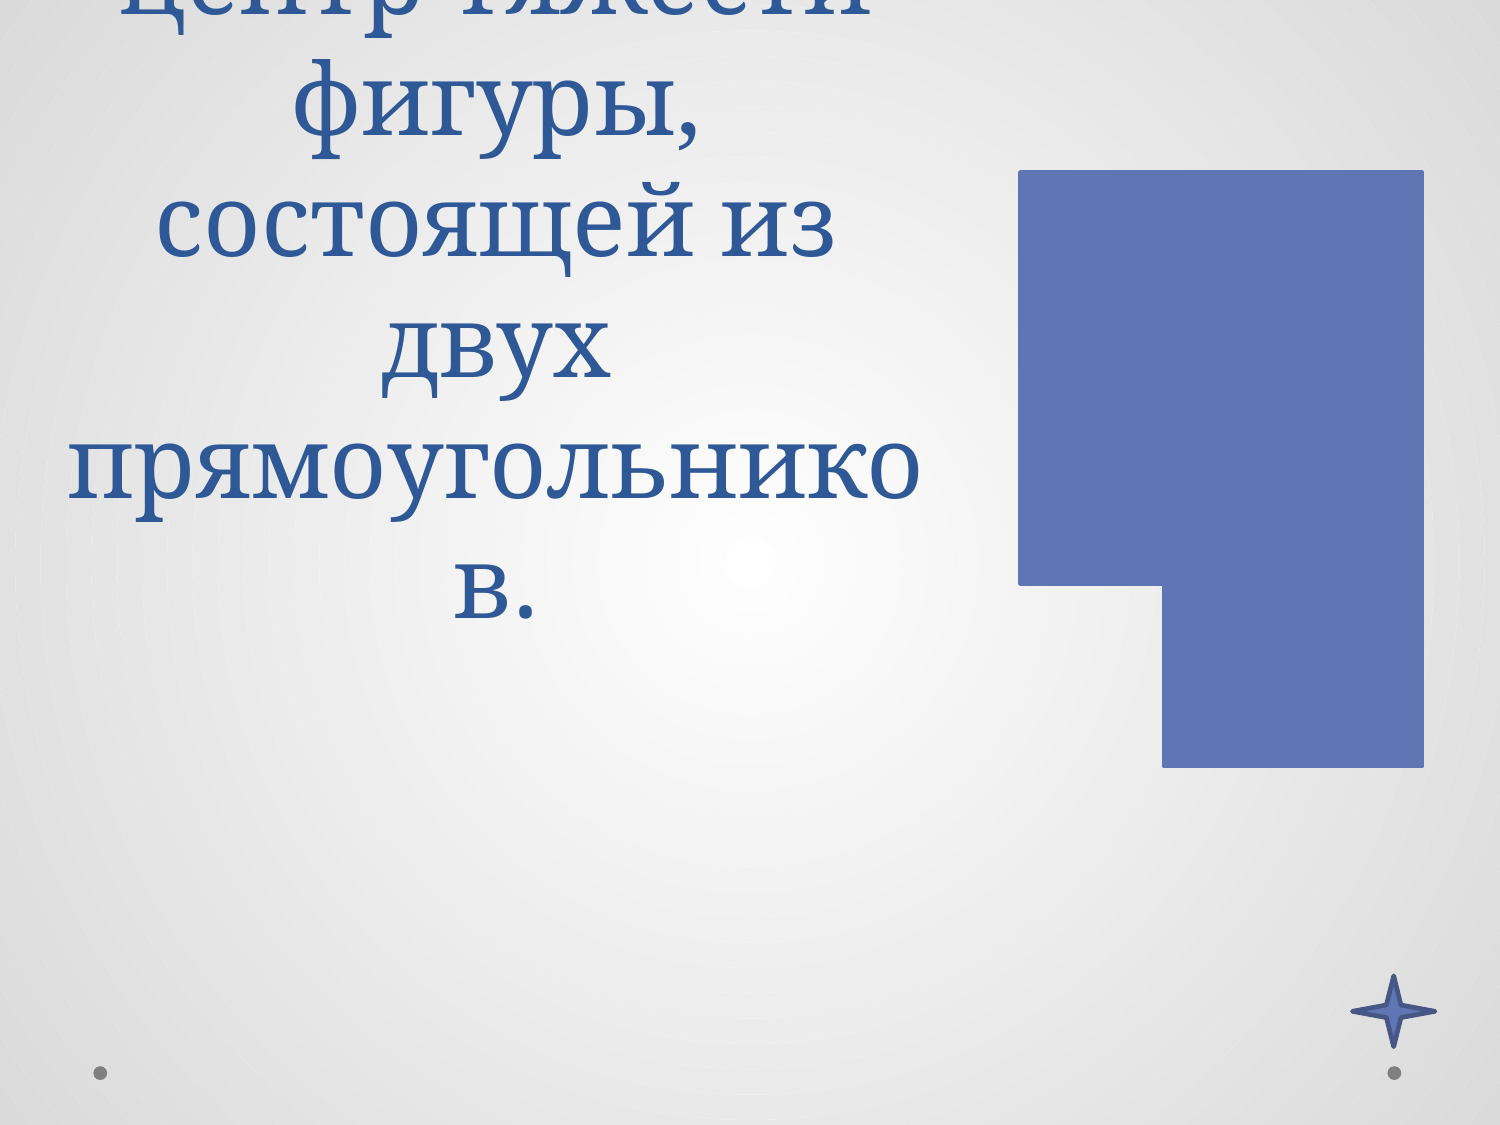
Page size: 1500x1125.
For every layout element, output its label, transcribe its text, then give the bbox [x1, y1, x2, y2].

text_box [924, 268, 1500, 671]
title Определите центр тяжести фигуры, состоящей из двух прямоугольников. [29, 150, 963, 647]
text_box [1350, 973, 1438, 1050]
